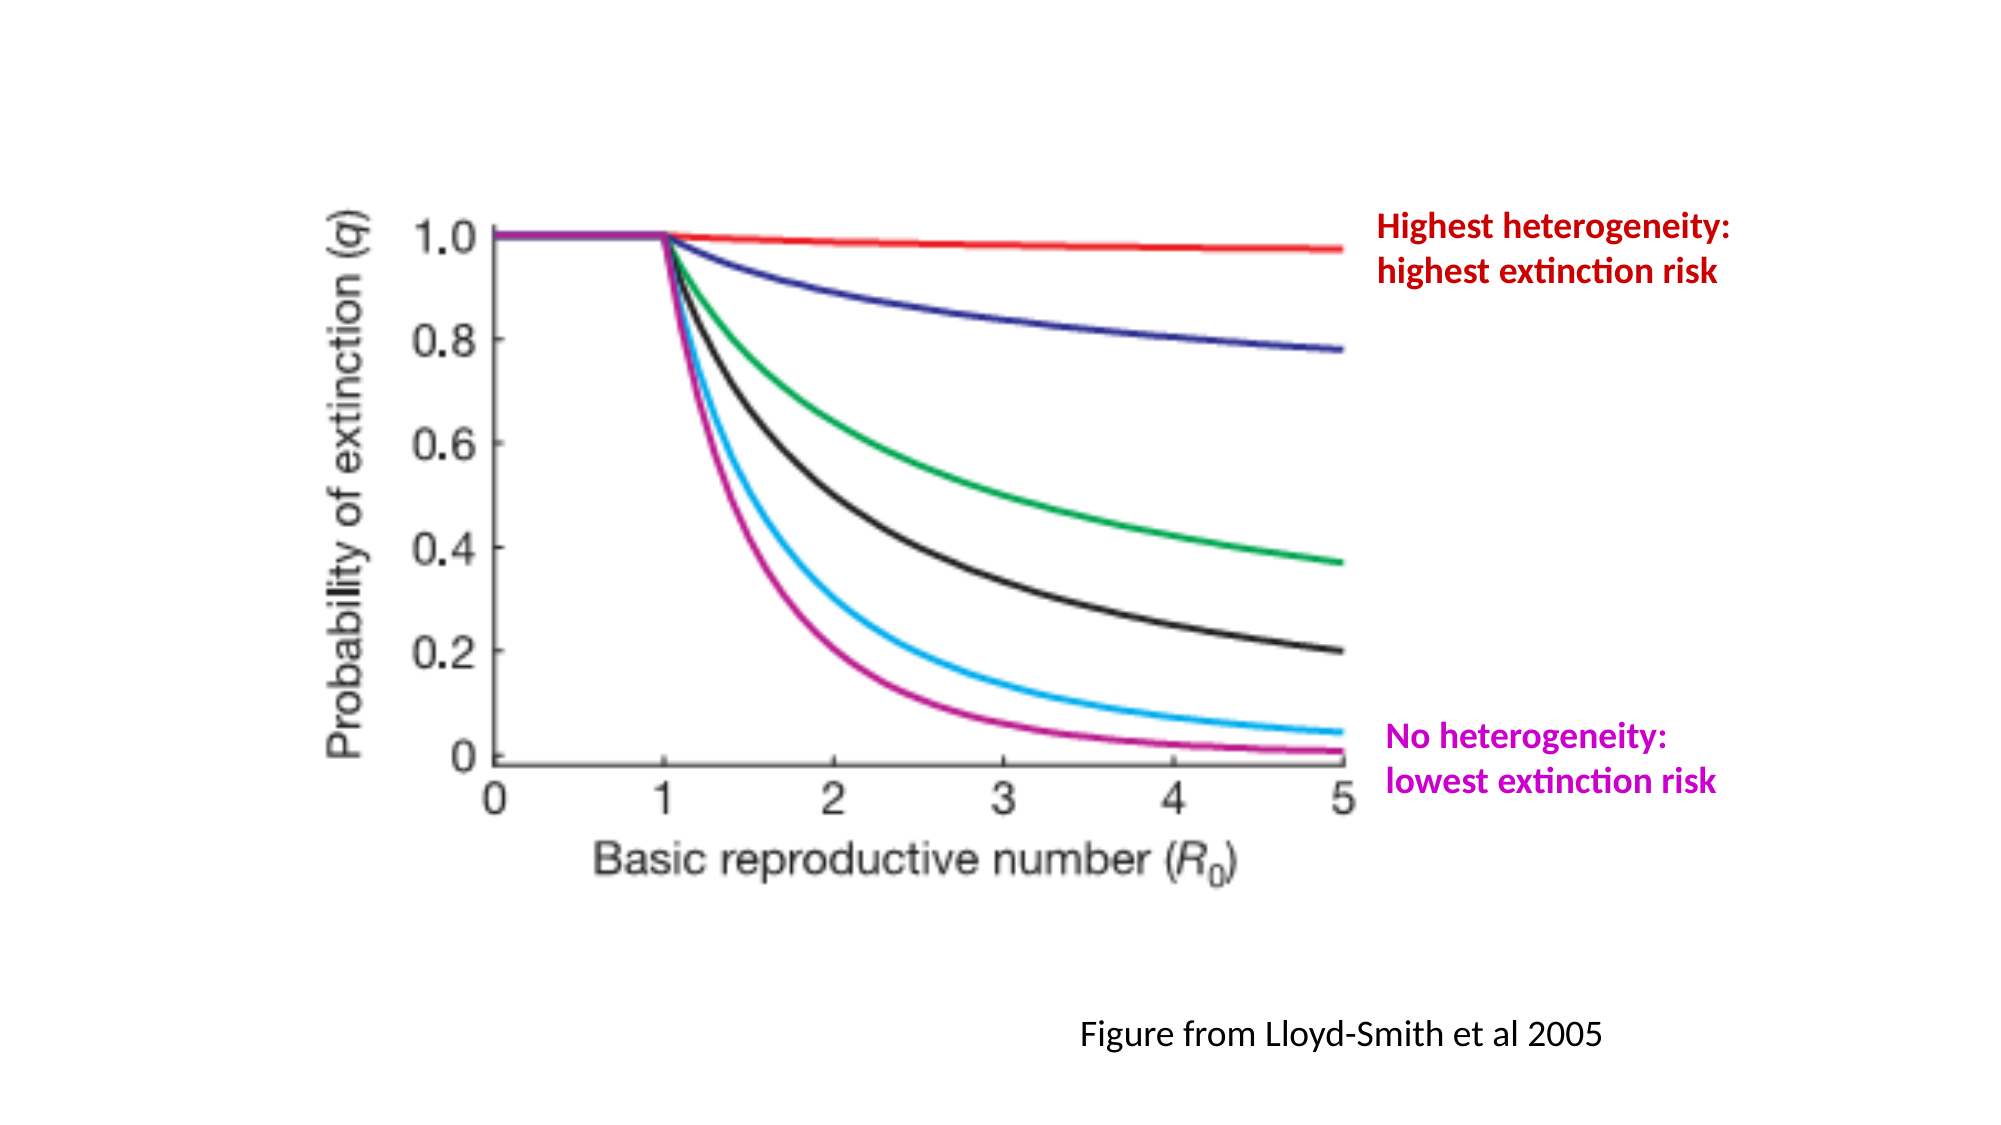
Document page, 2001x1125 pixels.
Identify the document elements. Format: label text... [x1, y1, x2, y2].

text_box No heterogeneity: lowest extinction risk [1400, 704, 1809, 809]
text_box Figure from Lloyd-Smith et al 2005 [1065, 1001, 1677, 1062]
text_box Highest heterogeneity: highest extinction risk [1362, 193, 2000, 299]
picture [311, 199, 1400, 908]
